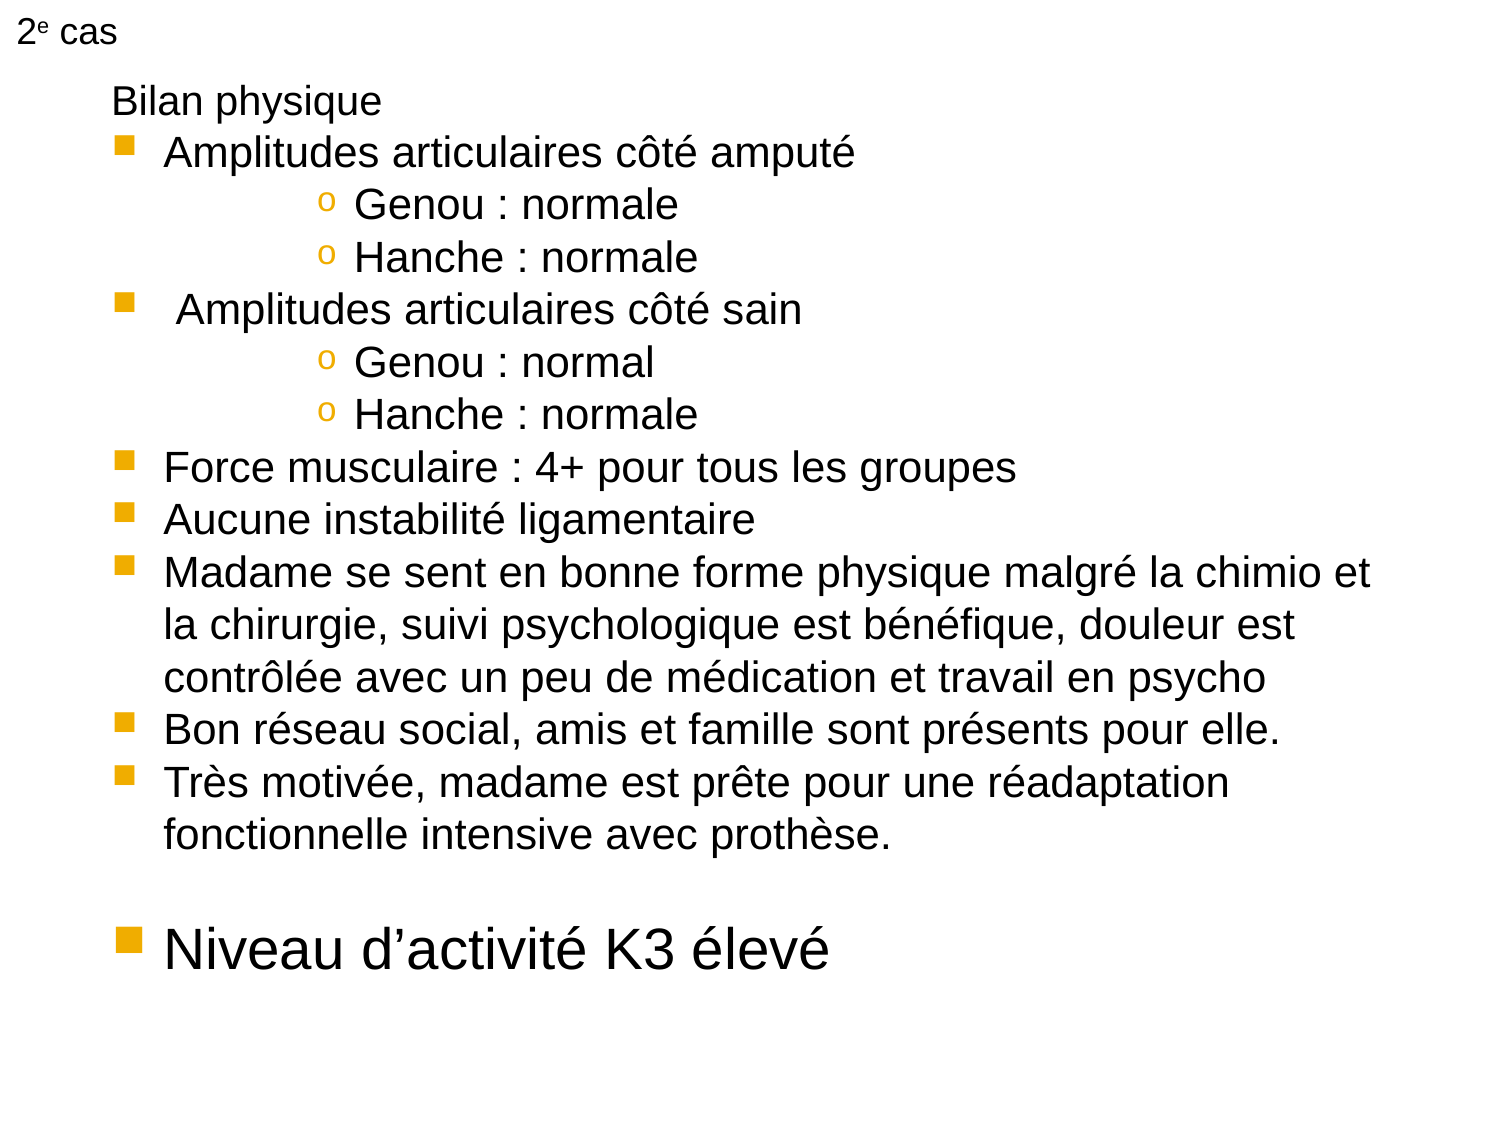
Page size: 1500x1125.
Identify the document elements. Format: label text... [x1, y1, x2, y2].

text_box 2e cas [1, 0, 133, 60]
text_box Bilan physique Amplitudes articulaires côté amputé Genou : normale Hanche : normale Amplitudes articulaires côté sain Genou : normal Hanche : normale Force musculaire : 4+ pour tous les groupes Aucune instabilité ligamentaire Madame se sent en bonne forme physique malgré la chimio et la chirurgie, suivi psychologique est bénéfique, douleur est contrôlée avec un peu de médication et travail en psycho Bon réseau social, amis et famille sont présents pour elle. Très motivée, madame est prête pour une réadaptation fonctionnelle intensive avec prothèse. Niveau d’activité K3 élevé [76, 66, 1424, 1047]
